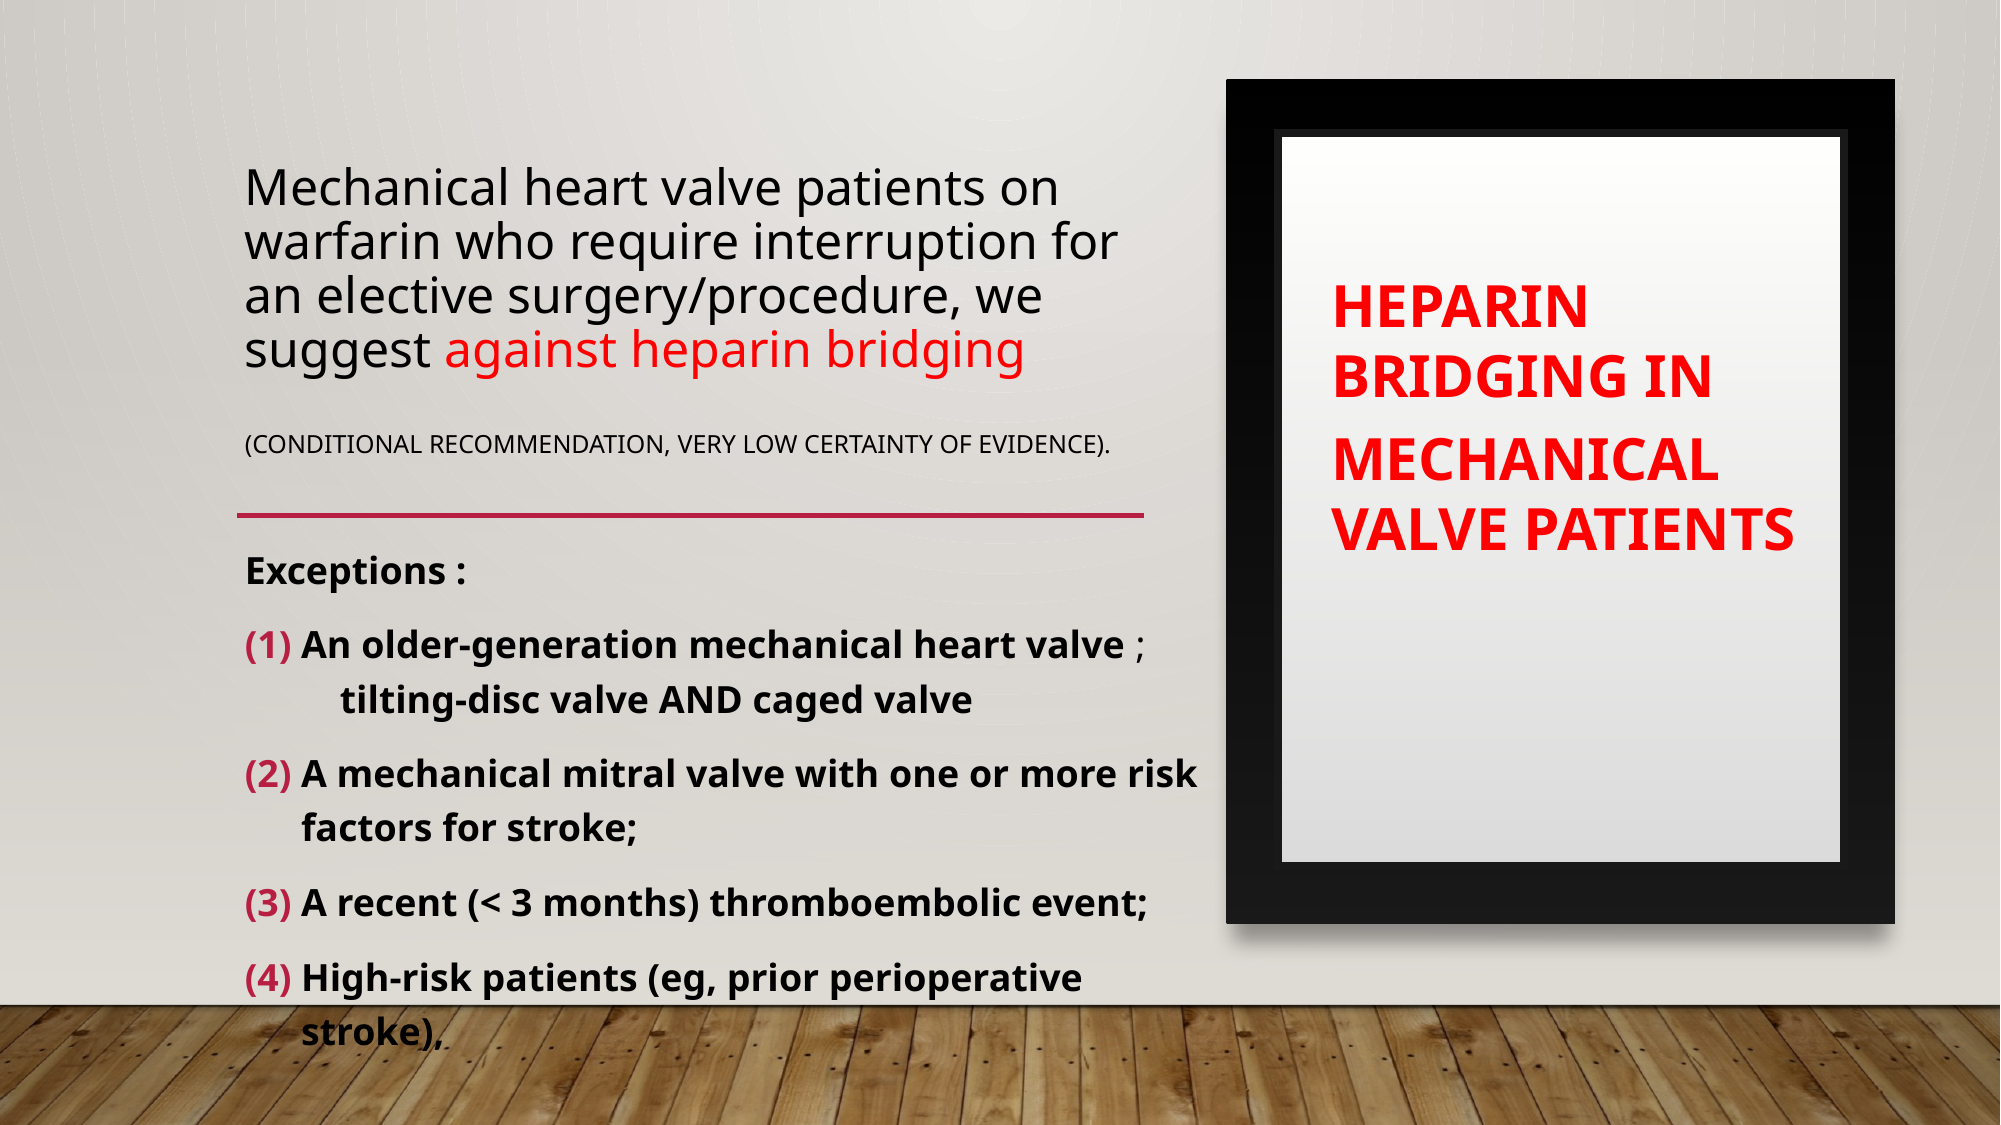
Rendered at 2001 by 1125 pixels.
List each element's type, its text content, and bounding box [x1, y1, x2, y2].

title Mechanical heart valve patients on warfarin who require interruption for an elective surgery/procedure, we suggest against heparin bridging (Conditional Recommendation, Very Low Certainty of Evidence). [229, 130, 1138, 467]
text_box MECHANICAL VALVE PATIENTS [1316, 414, 1816, 570]
text_box HEPARIN BRIDGING IN [1316, 262, 1749, 417]
list Exceptions : An older-generation mechanical heart valve ; tilting-disc valve AND caged valve A mechanical mitral valve with one or more risk factors for stroke; A recent (< 3 months) thromboembolic event; High-risk patients (eg, prior perioperative stroke), [229, 530, 1216, 859]
picture [0, 1005, 2000, 1125]
